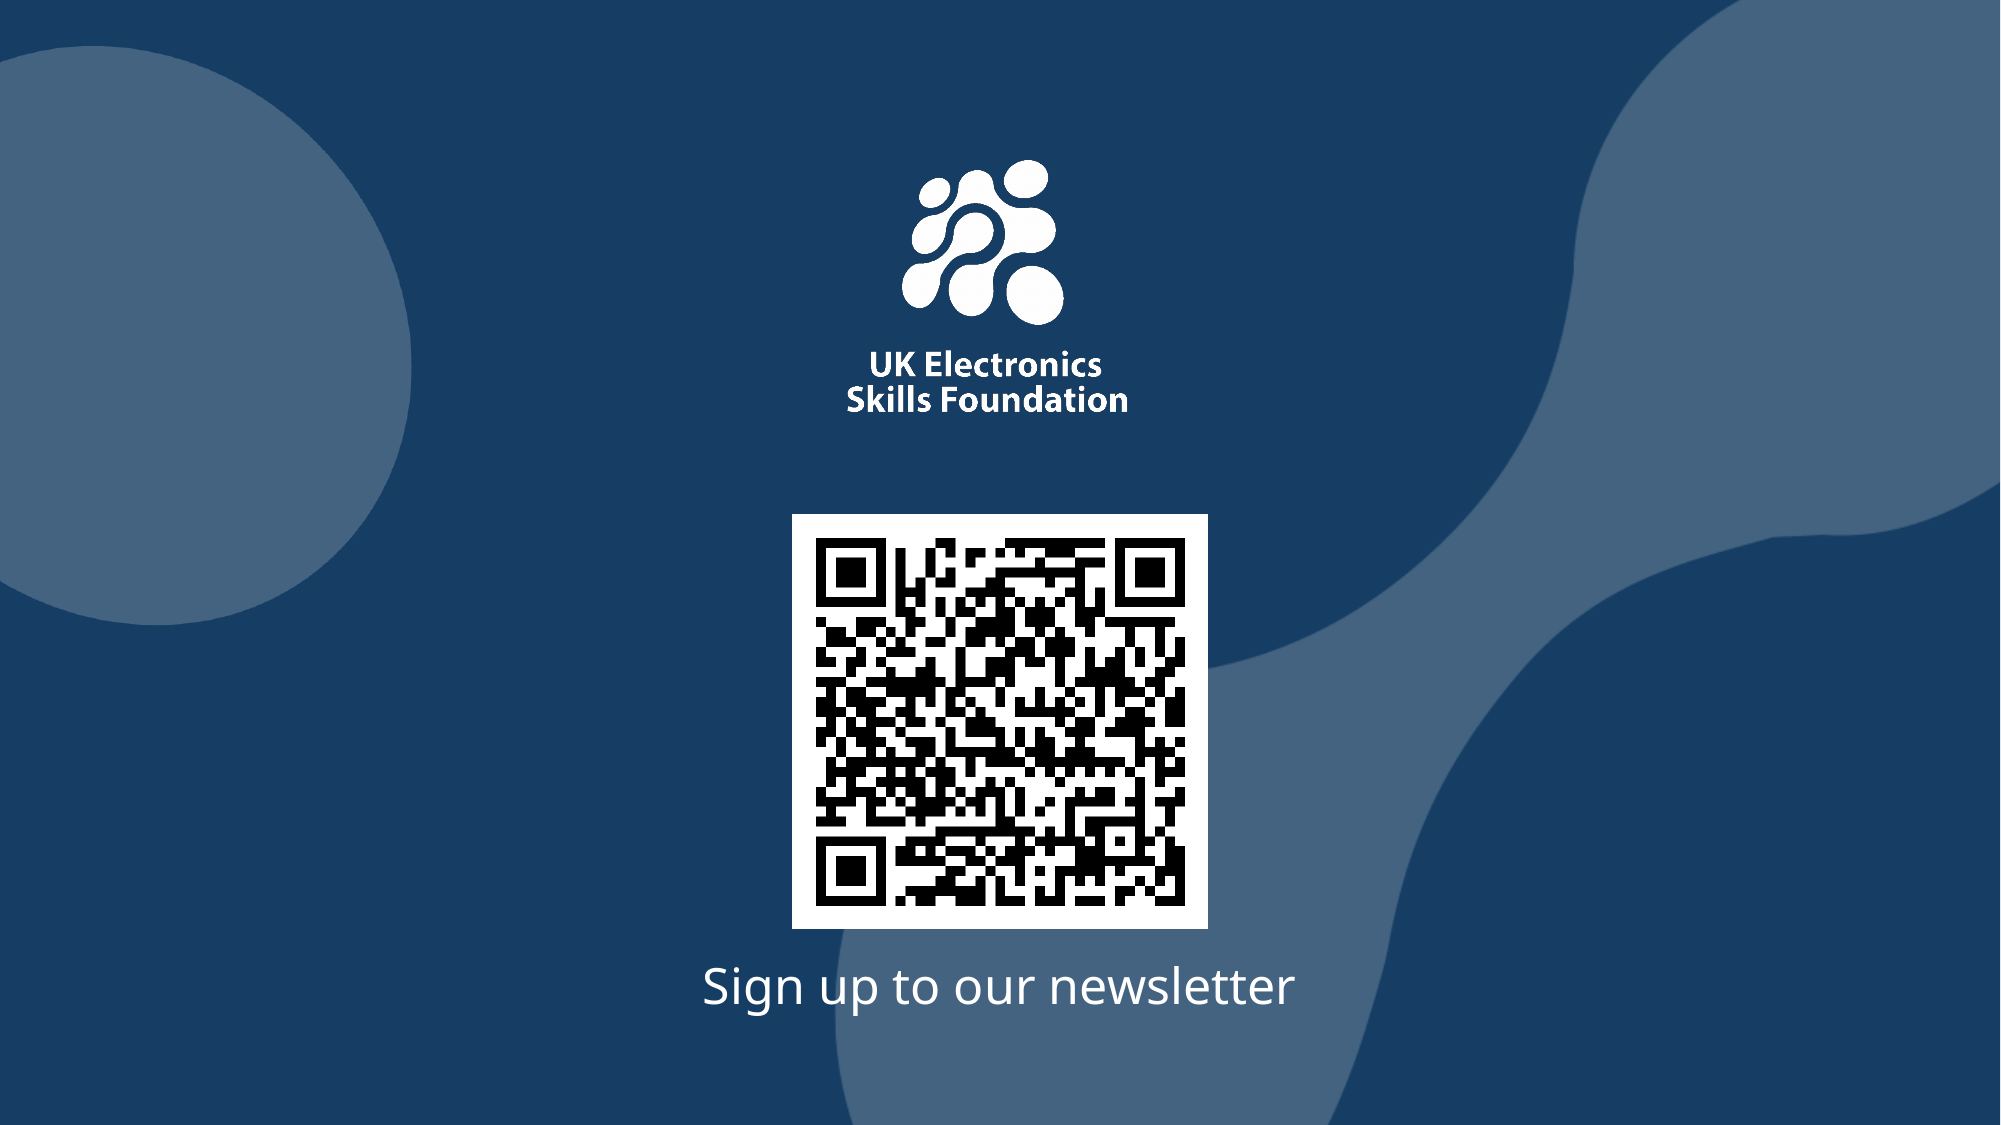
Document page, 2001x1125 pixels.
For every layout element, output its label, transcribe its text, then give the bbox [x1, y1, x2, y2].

text_box Sign up to our newsletter [688, 946, 1312, 1022]
picture [792, 513, 1208, 930]
picture [843, 156, 1131, 416]
